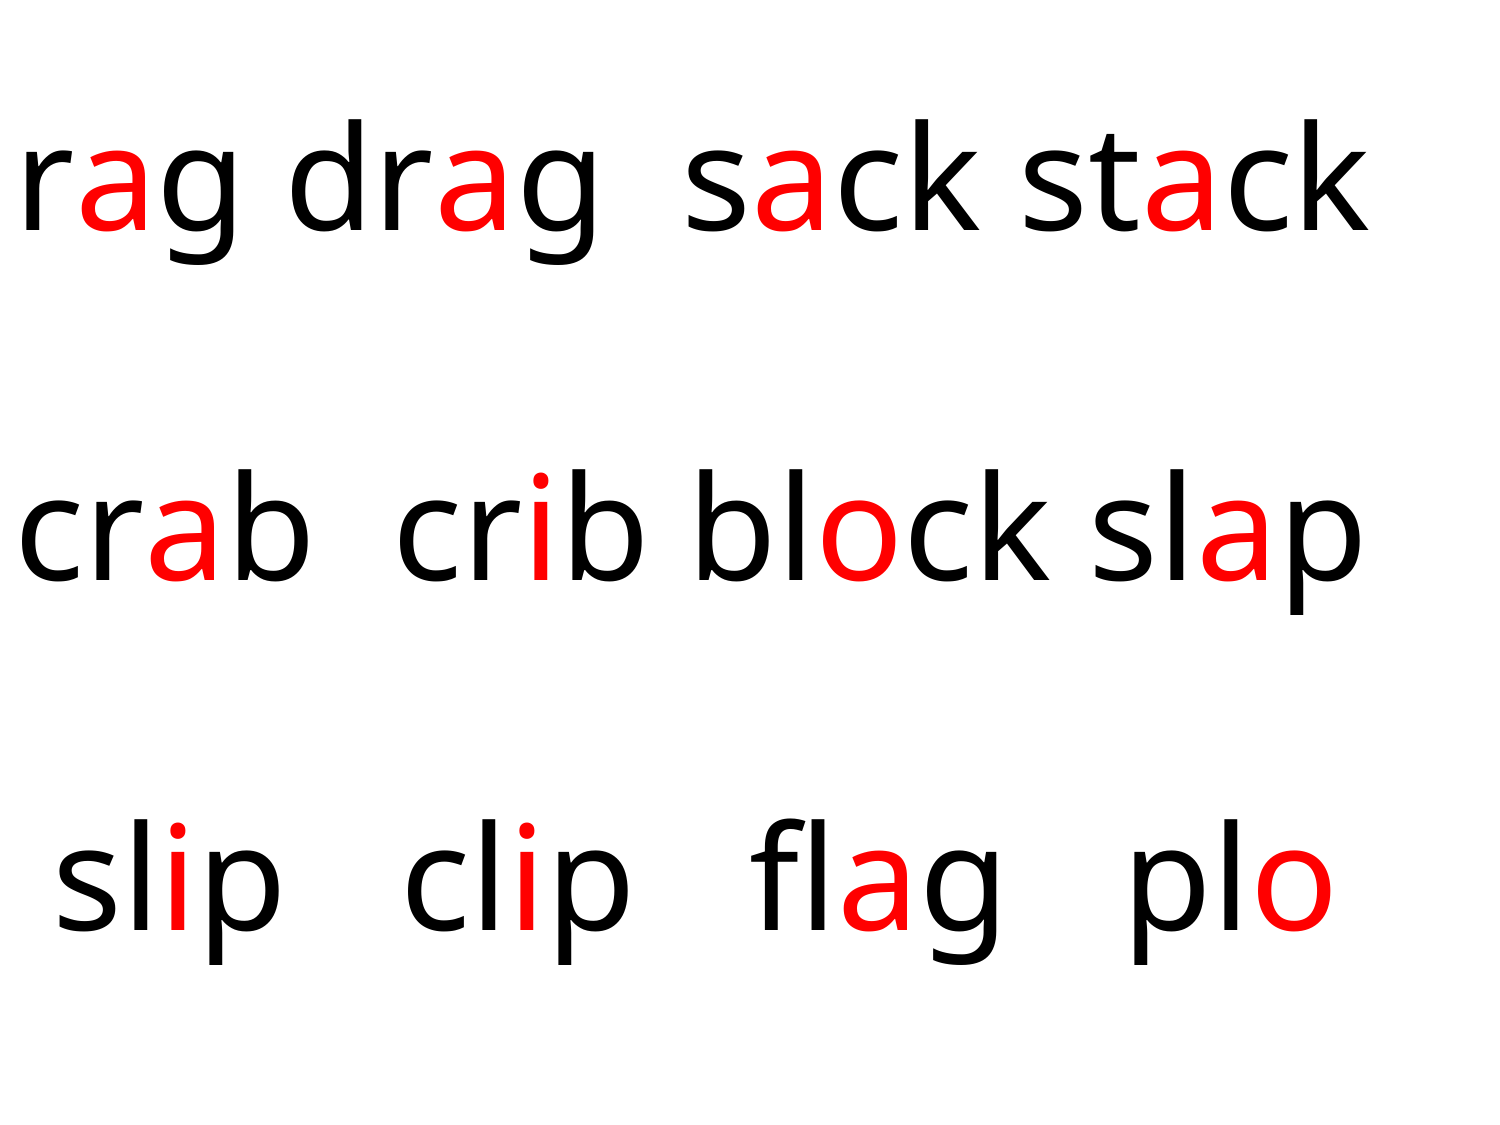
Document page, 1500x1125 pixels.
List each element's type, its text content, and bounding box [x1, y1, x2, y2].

text_box rag drag sack stack crab crib block slap slip clip flag plo [0, 77, 1500, 967]
